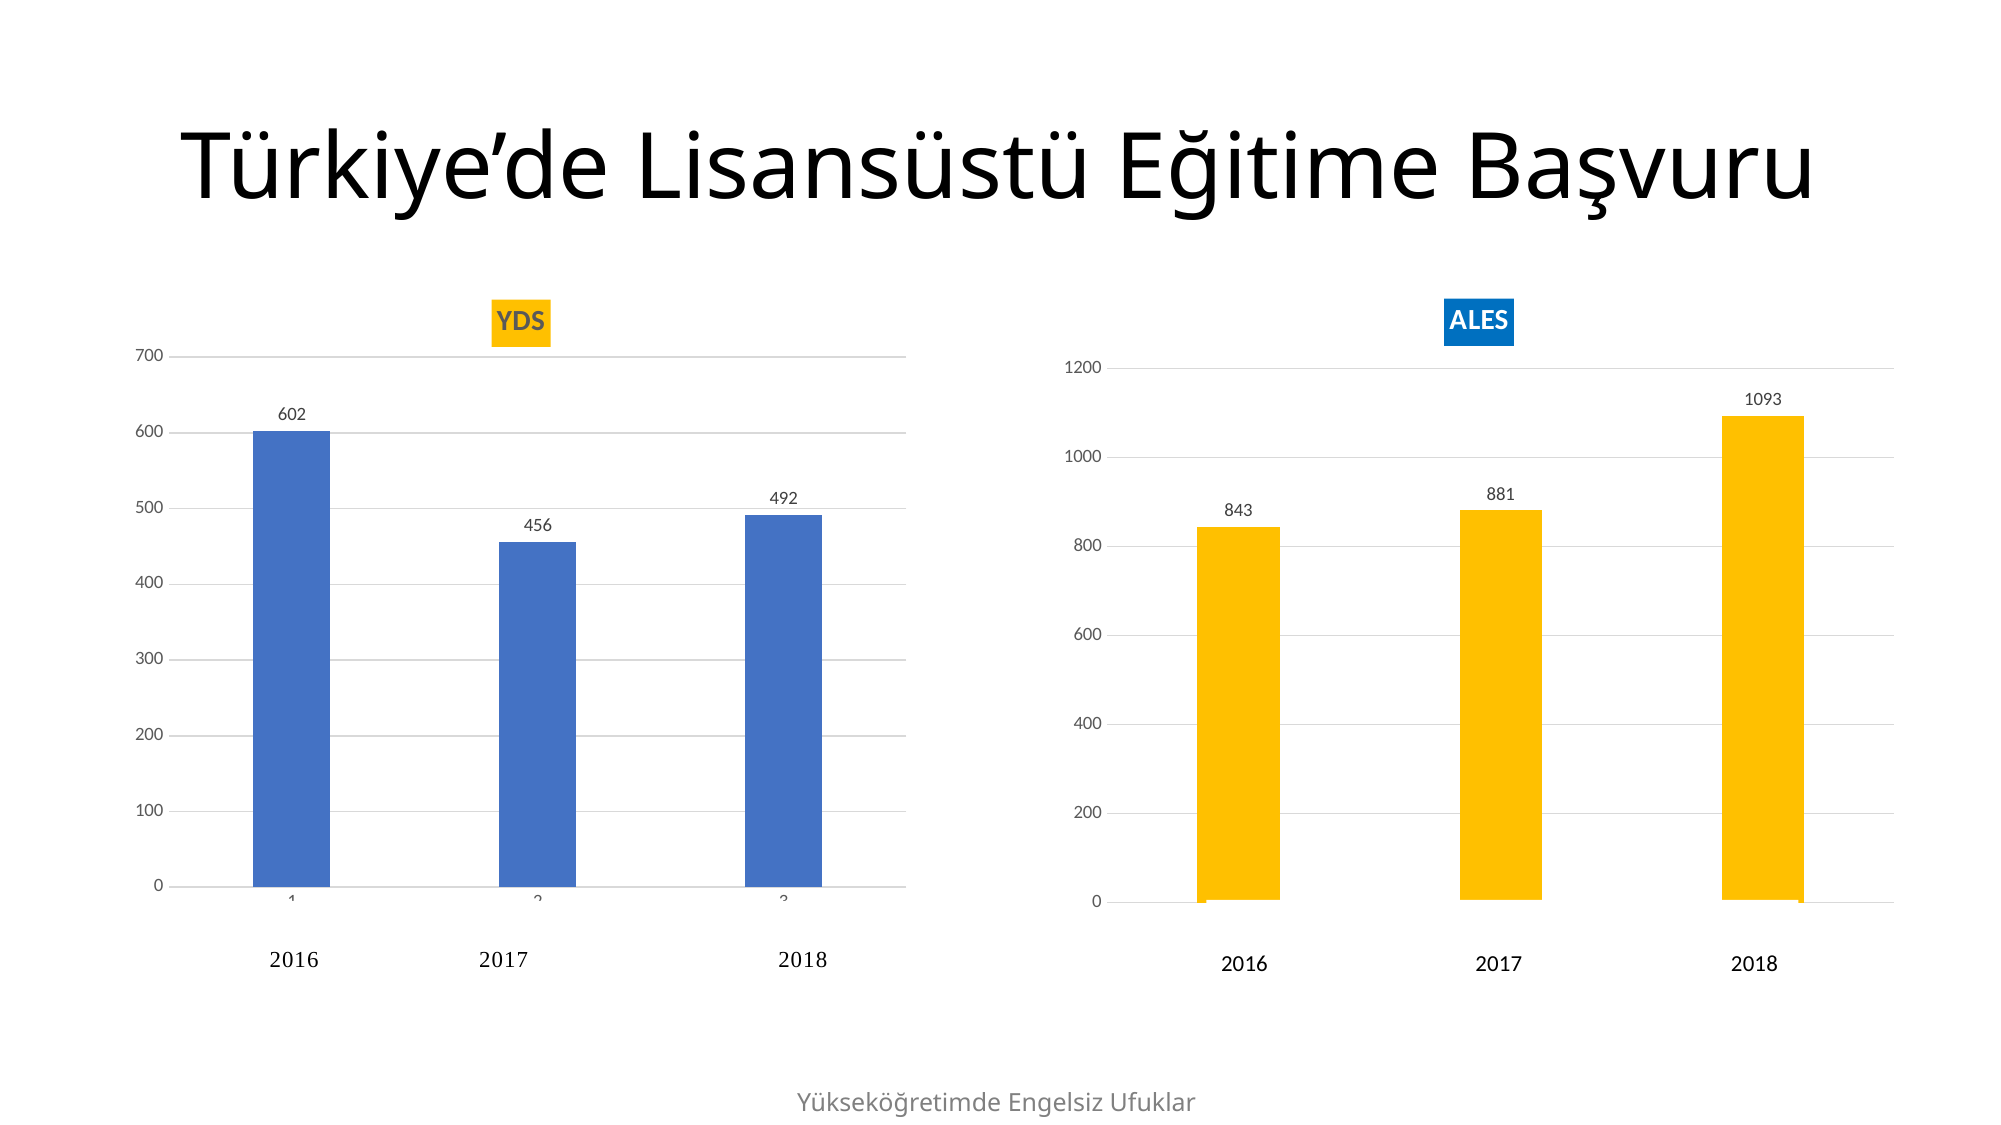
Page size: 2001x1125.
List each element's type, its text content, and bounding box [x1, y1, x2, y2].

text_box 2016 2017 2018 [1206, 941, 1835, 980]
chart [107, 277, 934, 992]
title Türkiye’de Lisansüstü Eğitime Başvuru [137, 59, 1863, 278]
chart [1046, 277, 1912, 941]
text_box Yükseköğretimde Engelsiz Ufuklar [782, 1079, 1218, 1125]
